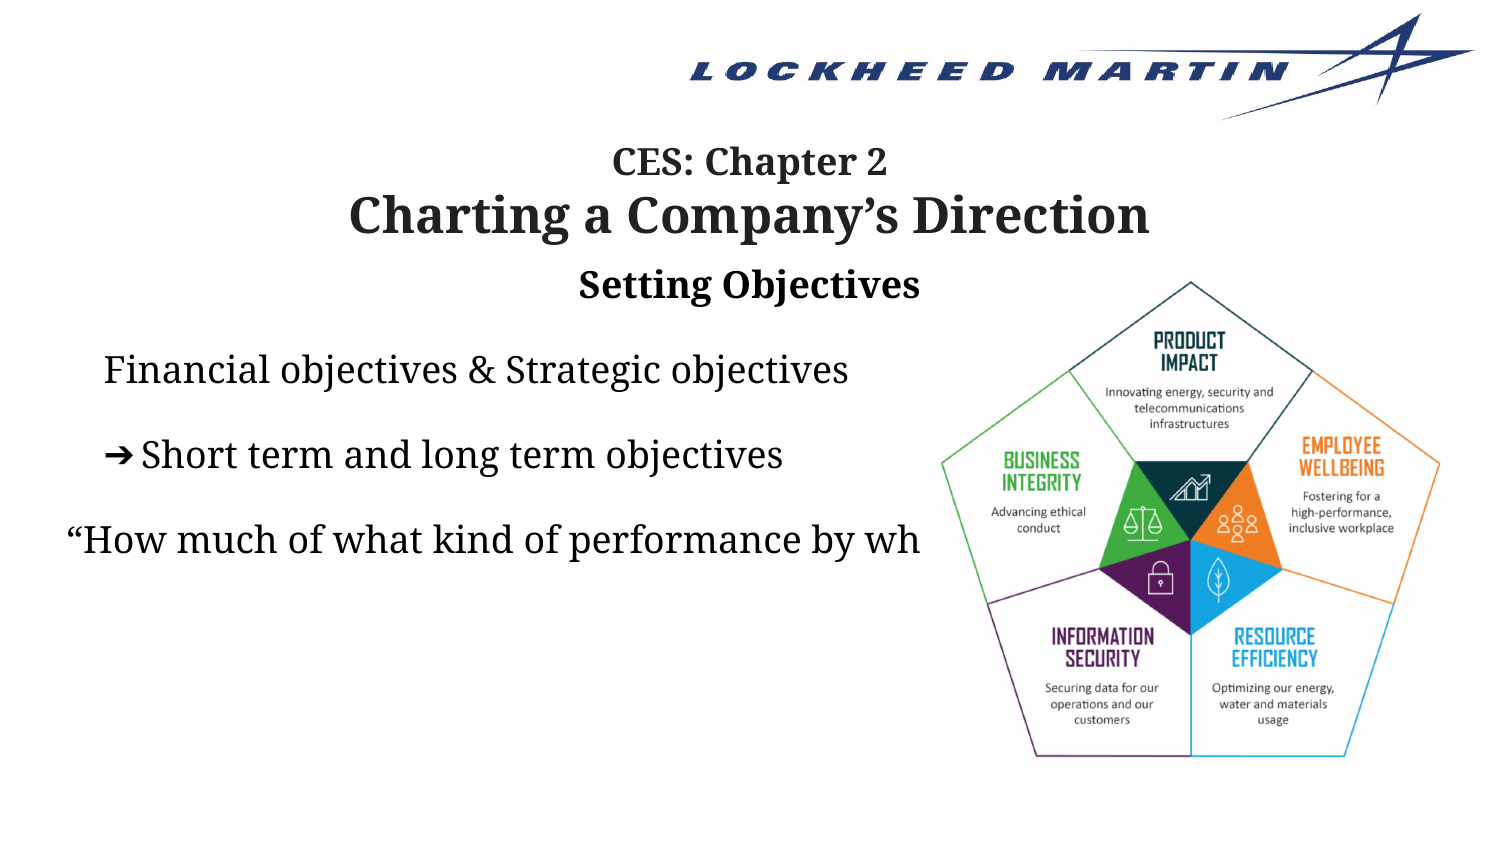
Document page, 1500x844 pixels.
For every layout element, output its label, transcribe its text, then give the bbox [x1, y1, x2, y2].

picture [921, 261, 1470, 782]
picture [668, 0, 1500, 133]
list Setting Objectives Financial objectives & Strategic objectives Short term and long term objectives “How much of what kind of performance by when” [51, 239, 1449, 787]
title CES: Chapter 2 Charting a Company’s Direction [51, 123, 1449, 239]
